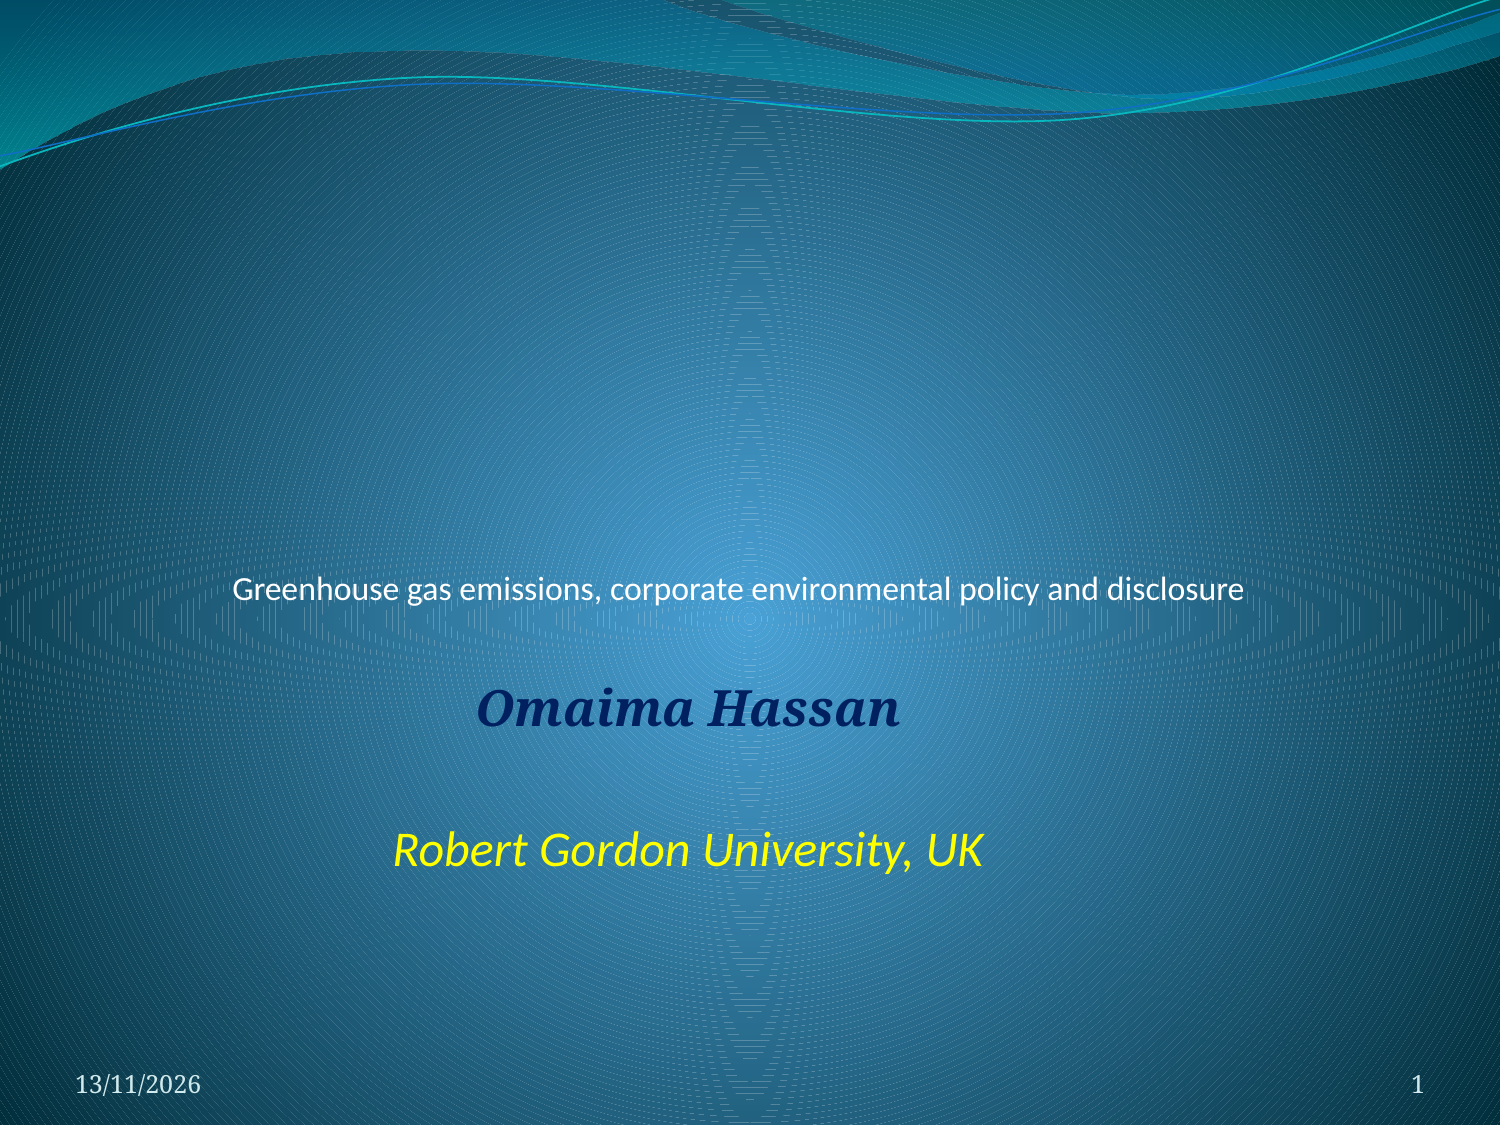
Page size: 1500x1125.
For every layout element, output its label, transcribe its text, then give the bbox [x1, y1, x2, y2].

title Greenhouse gas emissions, corporate environmental policy and disclosure [88, 196, 1400, 634]
subtitle Omaima Hassan Robert Gordon University, UK [123, 668, 1264, 929]
slide_number 1 [1299, 1042, 1425, 1103]
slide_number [75, 1042, 425, 1103]
